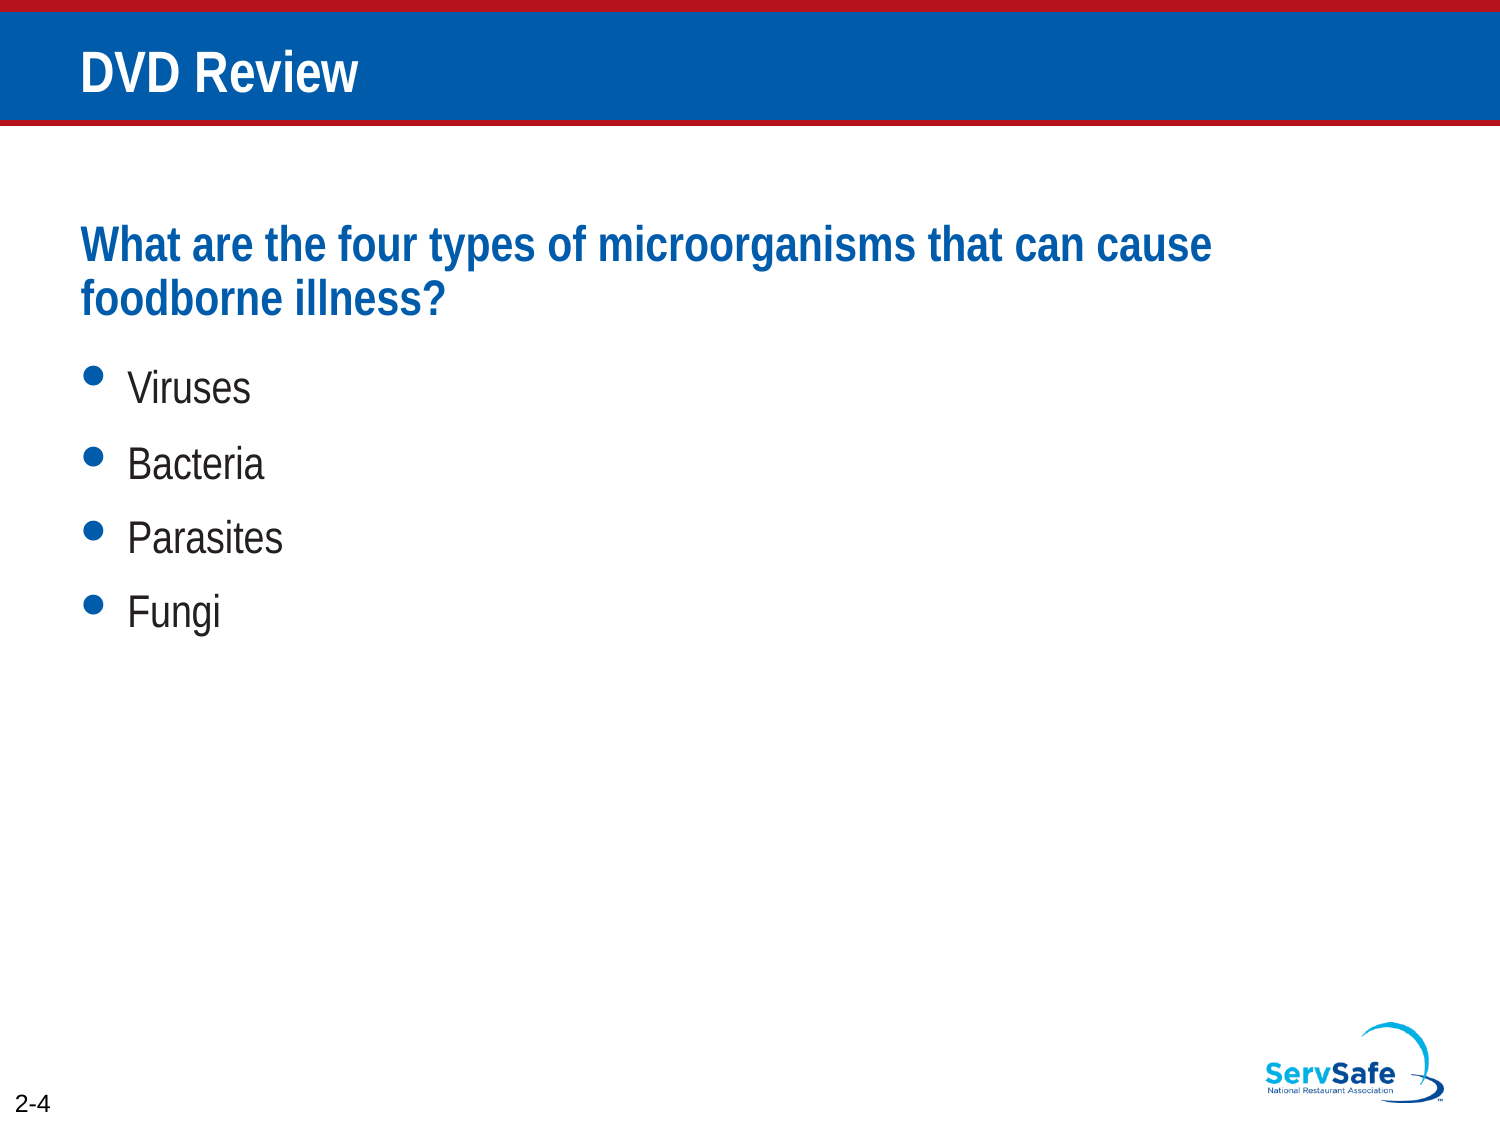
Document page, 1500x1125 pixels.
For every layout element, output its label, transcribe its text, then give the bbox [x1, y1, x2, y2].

title DVD Review [65, 26, 1429, 112]
picture [0, 12, 1500, 120]
picture [1265, 1022, 1444, 1103]
text_box 2-4 [0, 1080, 94, 1125]
list What are the four types of microorganisms that can cause foodborne illness? Viruses Bacteria Parasites Fungi [65, 210, 1429, 1024]
